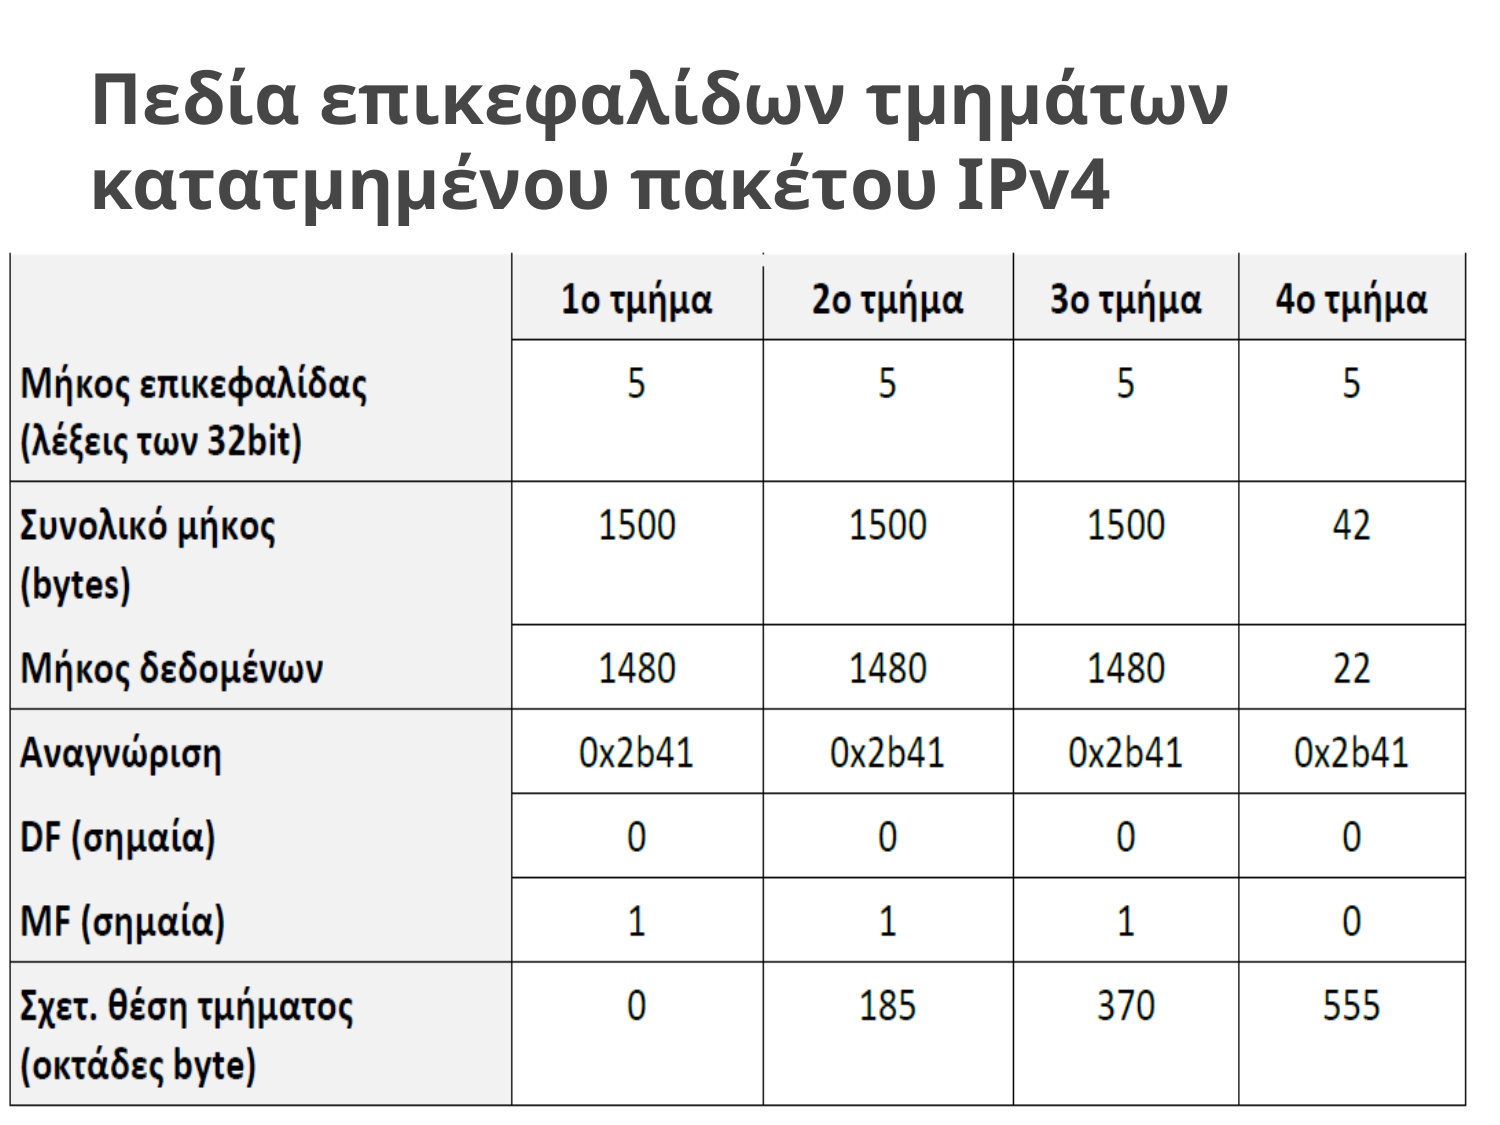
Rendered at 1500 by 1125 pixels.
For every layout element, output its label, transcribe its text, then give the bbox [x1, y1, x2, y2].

picture [0, 243, 1483, 1125]
title Πεδία επικεφαλίδων τμημάτων κατατμημένου πακέτου IPv4 [75, 45, 1425, 233]
